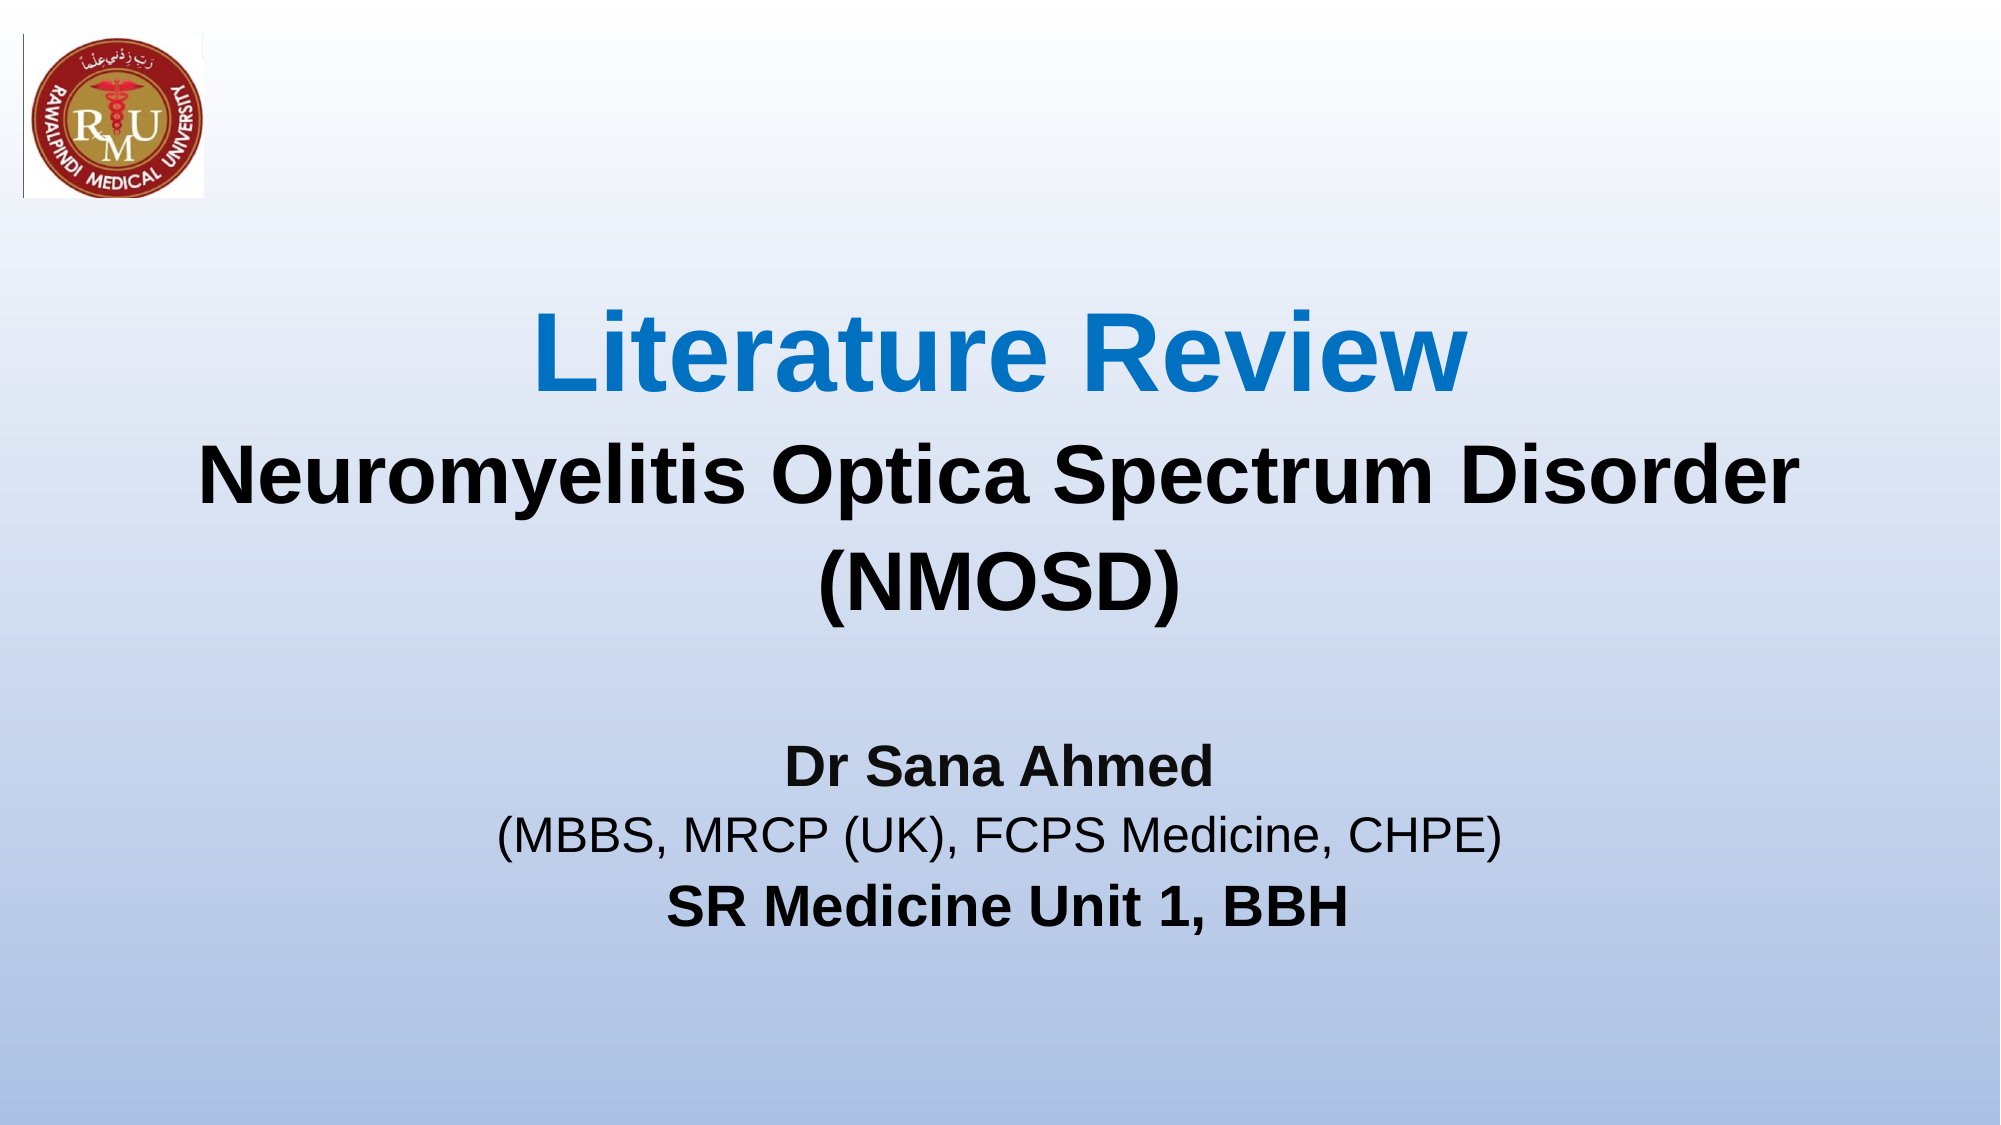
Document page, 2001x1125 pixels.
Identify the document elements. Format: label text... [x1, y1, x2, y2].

picture [23, 34, 204, 198]
title Literature Review Neuromyelitis Optica Spectrum Disorder (NMOSD) Dr Sana Ahmed (MBBS, MRCP (UK), FCPS Medicine, CHPE) SR Medicine Unit 1, BBH [82, 197, 1918, 1090]
